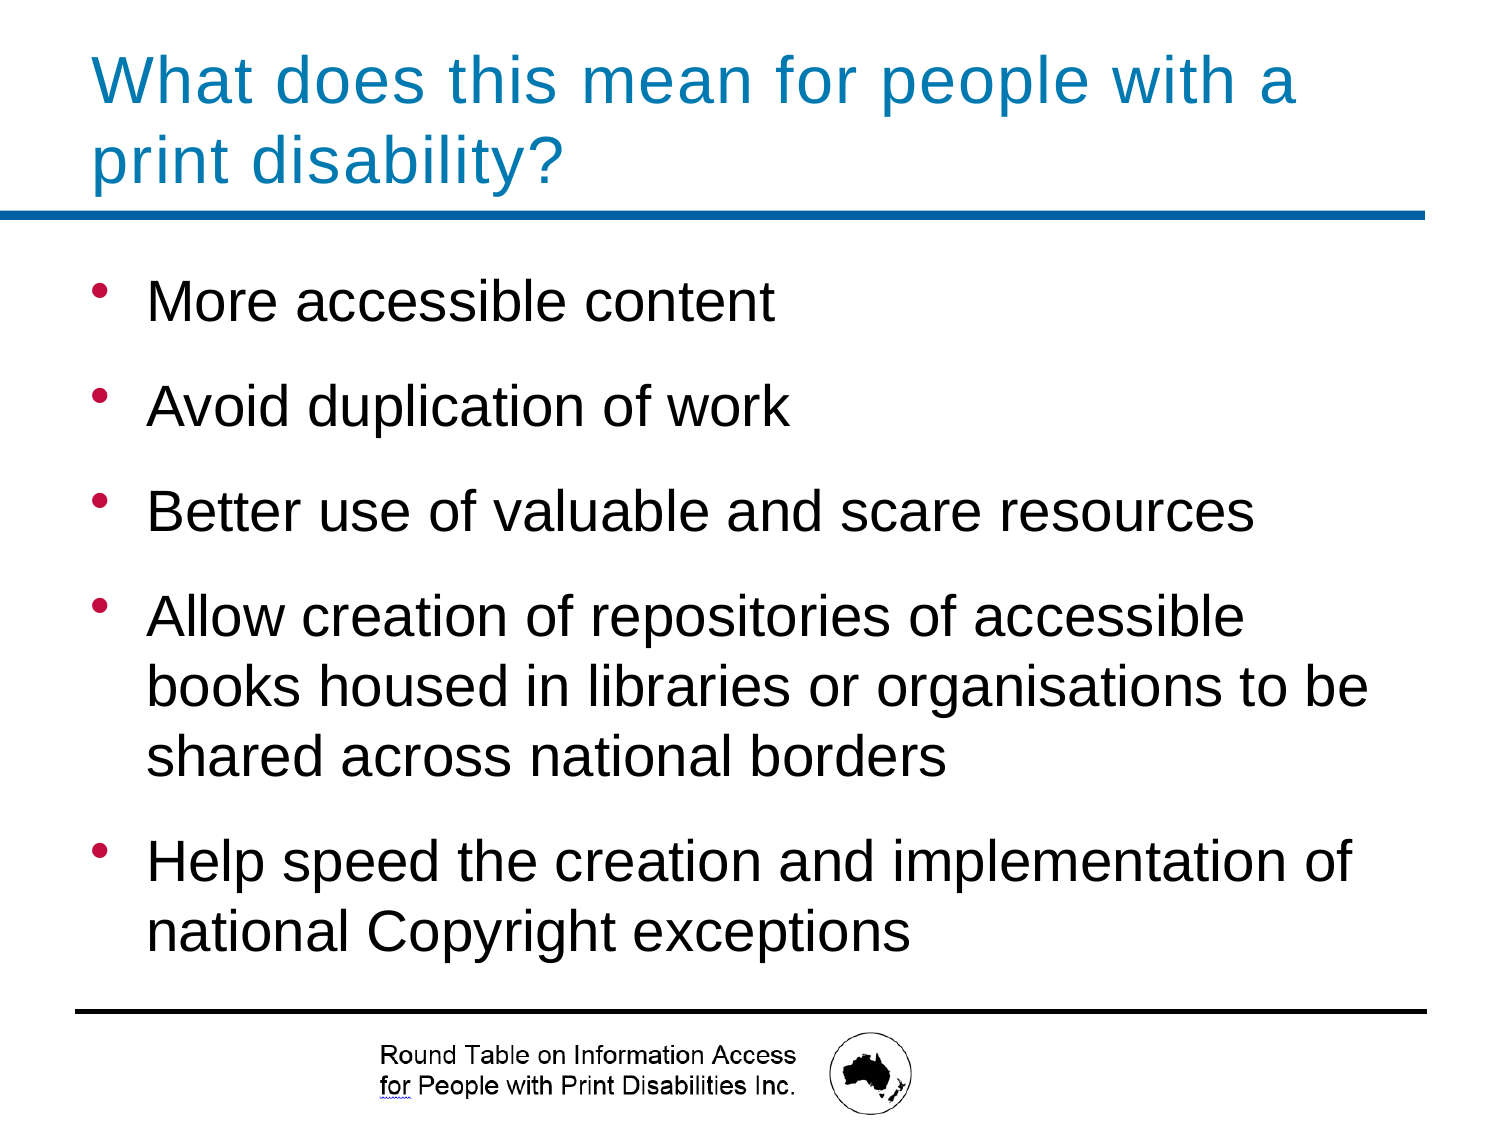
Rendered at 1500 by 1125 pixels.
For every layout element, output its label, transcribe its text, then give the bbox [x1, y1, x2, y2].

list More accessible content Avoid duplication of work Better use of valuable and scare resources Allow creation of repositories of accessible books housed in libraries or organisations to be shared across national borders Help speed the creation and implementation of national Copyright exceptions [75, 255, 1425, 970]
title What does this mean for people with a print disability? [76, 78, 1427, 256]
picture [376, 1023, 916, 1118]
